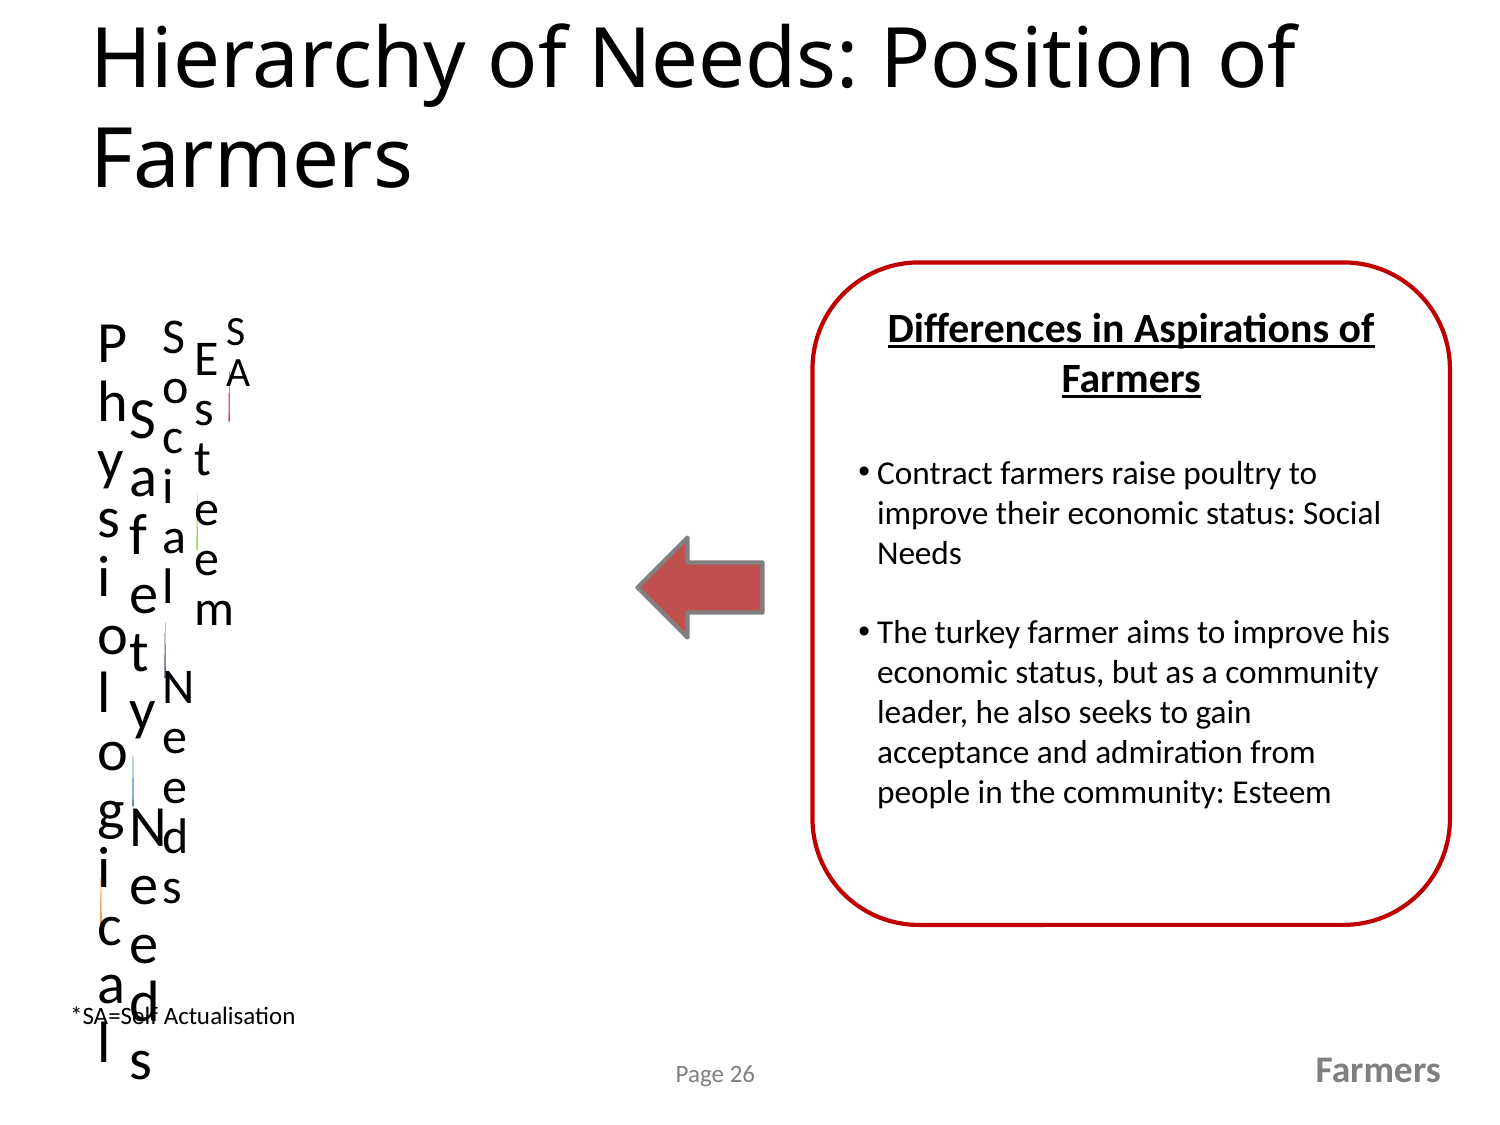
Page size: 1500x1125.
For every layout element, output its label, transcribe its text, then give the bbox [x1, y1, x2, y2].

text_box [24, 312, 801, 955]
text_box Differences in Aspirations of Farmers Contract farmers raise poultry to improve their economic status: Social Needs The turkey farmer aims to improve his economic status, but as a community leader, he also seeks to gain acceptance and admiration from people in the community: Esteem [810, 260, 1453, 928]
text_box *SA=Self Actualisation [55, 992, 312, 1037]
title Hierarchy of Needs: Position of Farmers [75, 45, 1425, 163]
text_box Farmers [1300, 1037, 1456, 1098]
